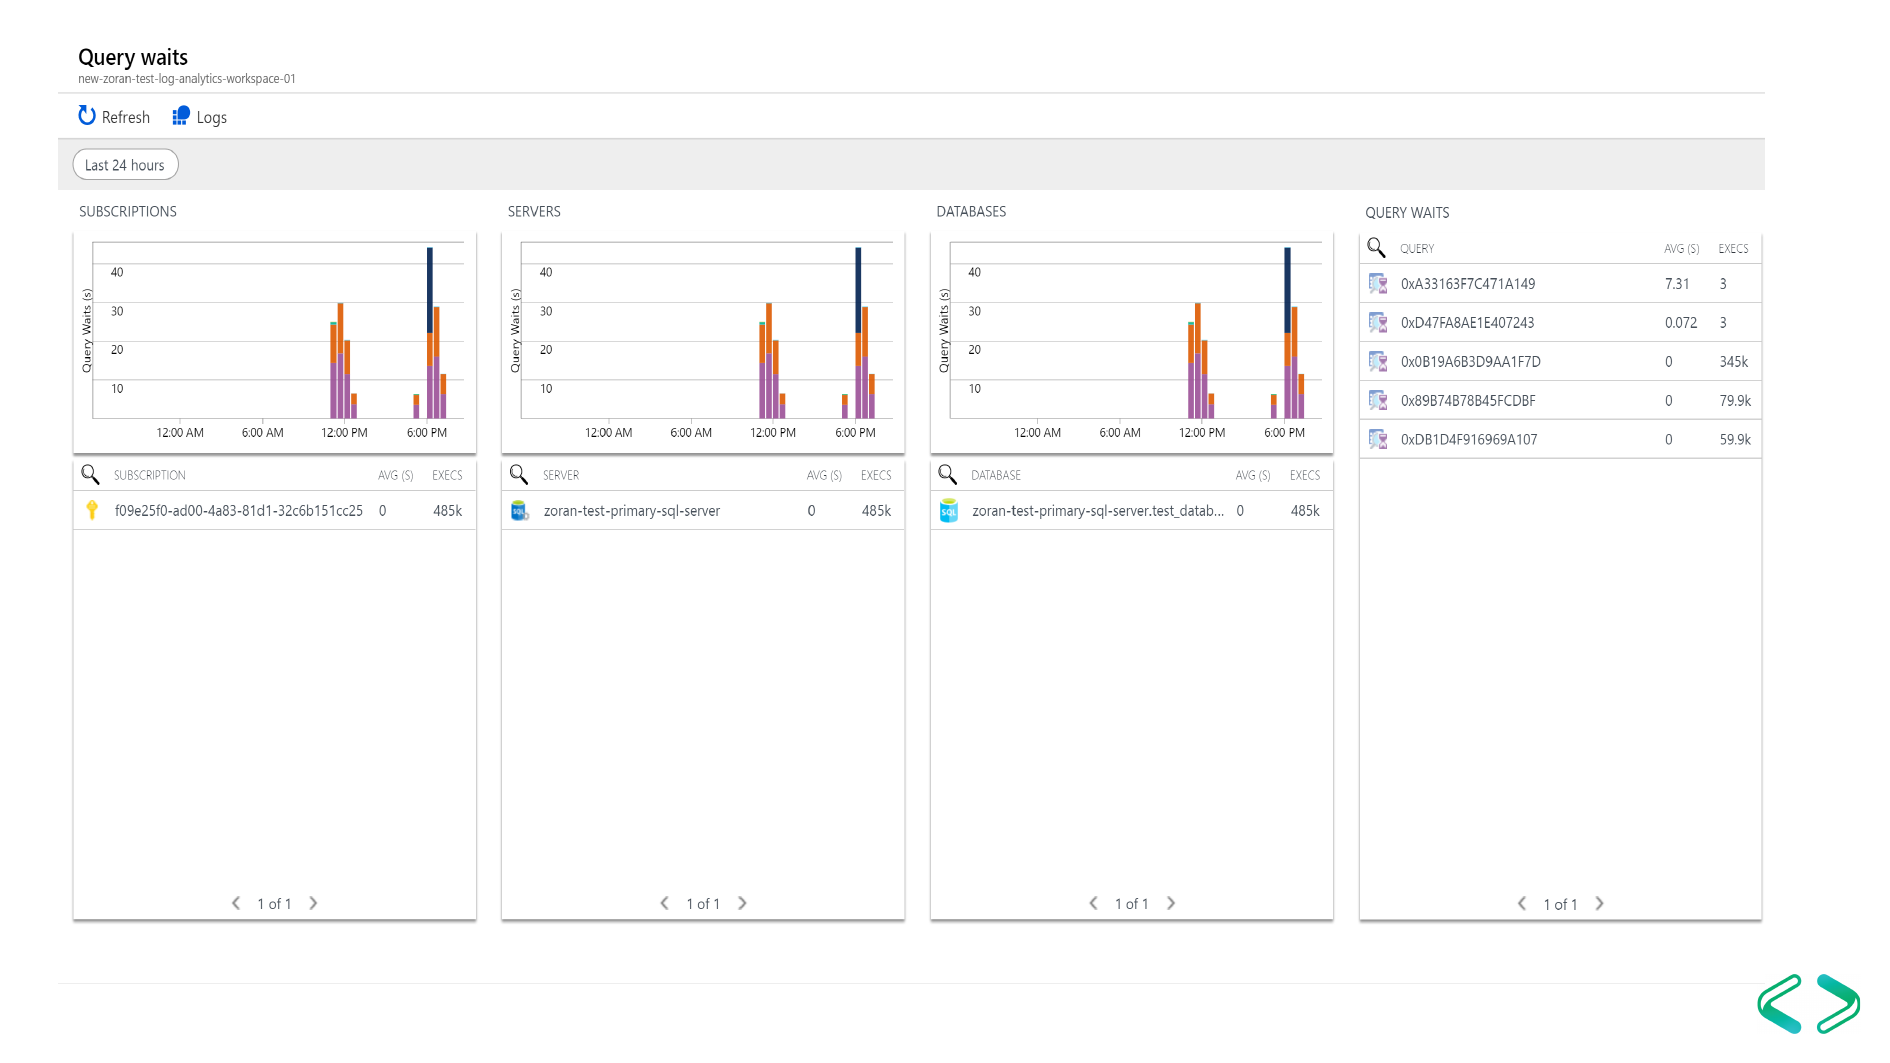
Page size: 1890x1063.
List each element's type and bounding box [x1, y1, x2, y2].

picture [57, 38, 1765, 984]
